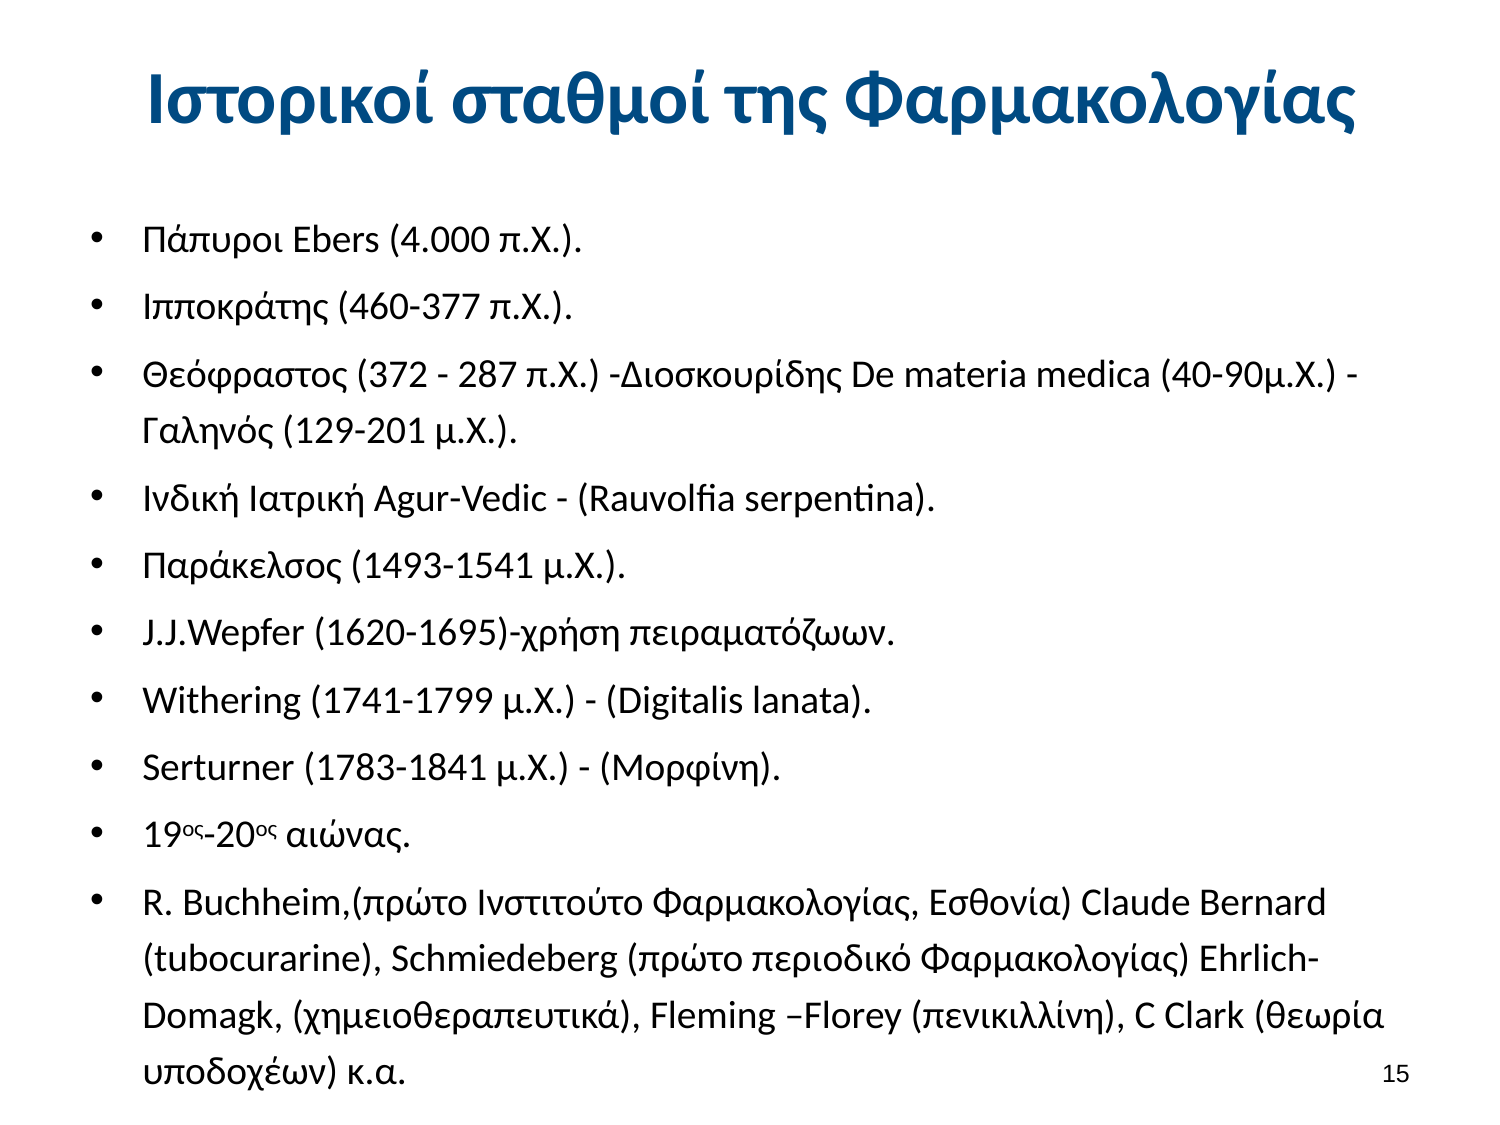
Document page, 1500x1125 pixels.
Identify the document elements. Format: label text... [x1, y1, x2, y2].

title Ιστορικοί σταθμοί της Φαρμακολογίας [76, 19, 1427, 169]
list Πάπυροι Ebers (4.000 π.Χ.). Ιπποκράτης (460-377 π.Χ.). Θεόφραστος (372 - 287 π.Χ.) -Διοσκουρίδης De materia medica (40-90μ.Χ.) -Γαληνός (129-201 μ.Χ.). Ινδική Ιατρική Agur-Vedic - (Rauvolfia serpentina). Παράκελσος (1493-1541 μ.Χ.). J.J.Wepfer (1620-1695)-χρήση πειραματόζωων. Withering (1741-1799 μ.Χ.) - (Digitalis lanata). Serturner (1783-1841 μ.Χ.) - (Μορφίνη). 19ος-20ος αιώνας. R. Buchheim,(πρώτο Ινστιτούτο Φαρμακολογίας, Εσθονία) Claude Bernard (tubocurarine), Schmiedeberg (πρώτο περιοδικό Φαρμακολογίας) Ehrlich- Domagk, (χημειοθεραπευτικά), Fleming –Florey (πενικιλλίνη), C Clark (θεωρία υποδοχέων) κ.α. [75, 196, 1459, 1106]
slide_number 14 [1074, 1042, 1425, 1103]
